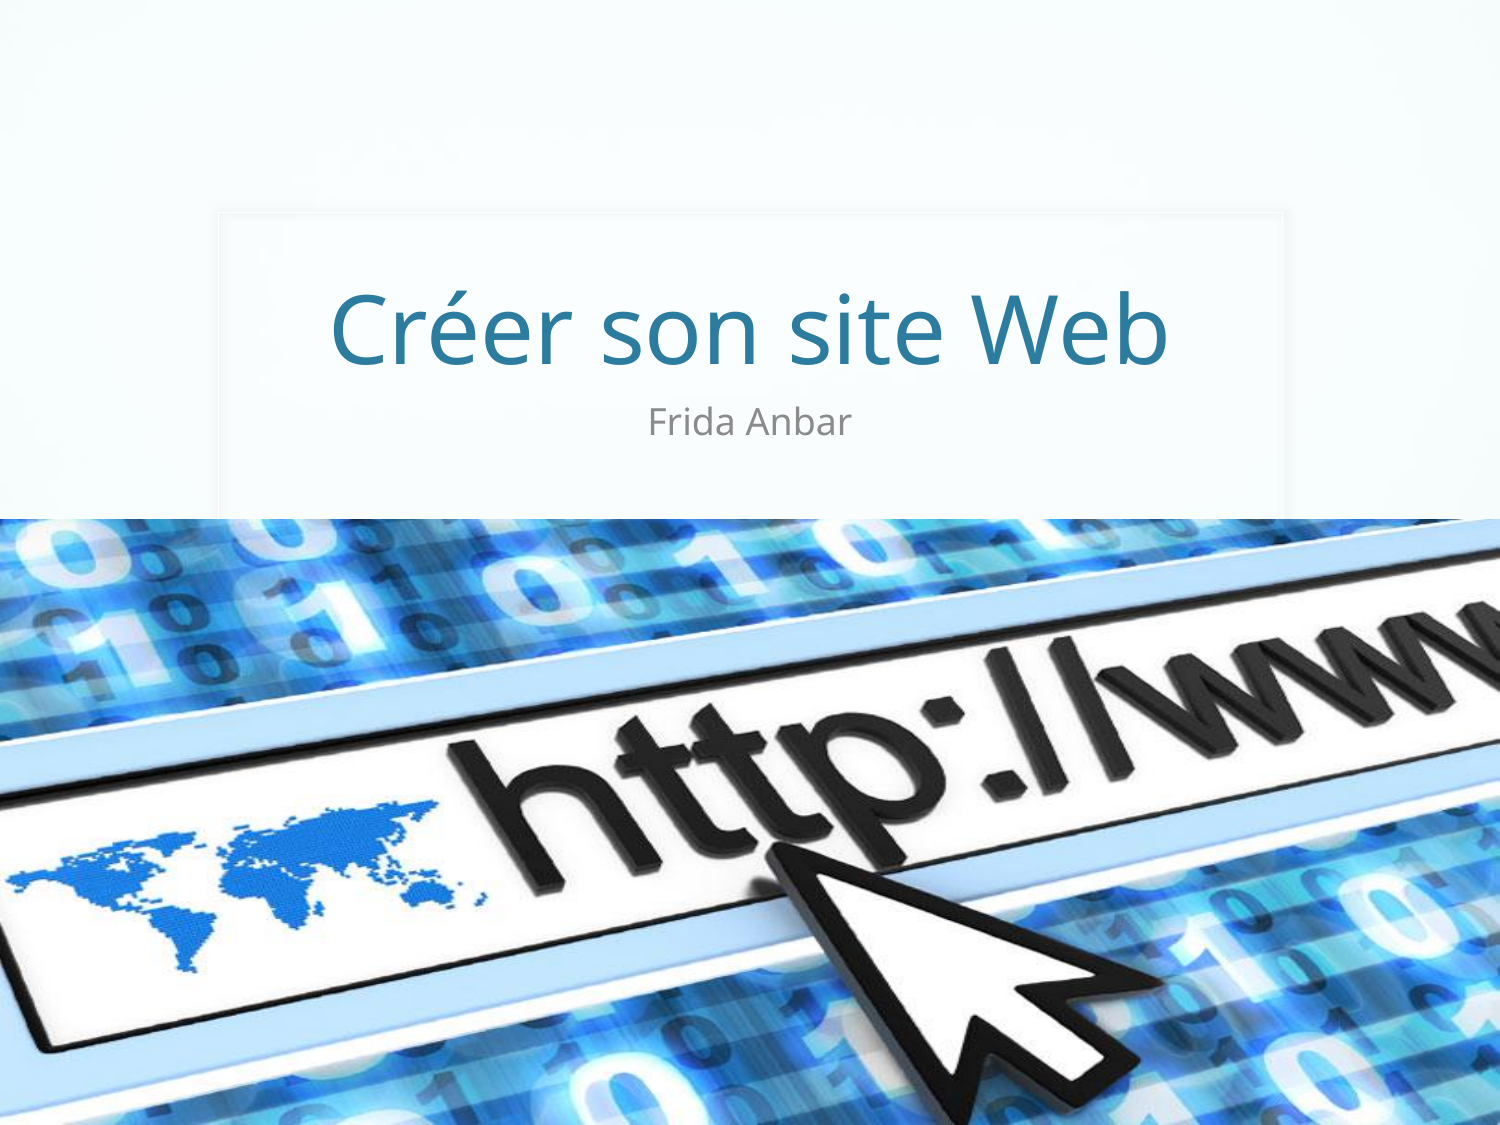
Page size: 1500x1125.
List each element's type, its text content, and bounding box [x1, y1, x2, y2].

subtitle Frida Anbar [217, 390, 1283, 516]
title Créer son site Web [217, 108, 1283, 390]
picture [0, 519, 1500, 1125]
